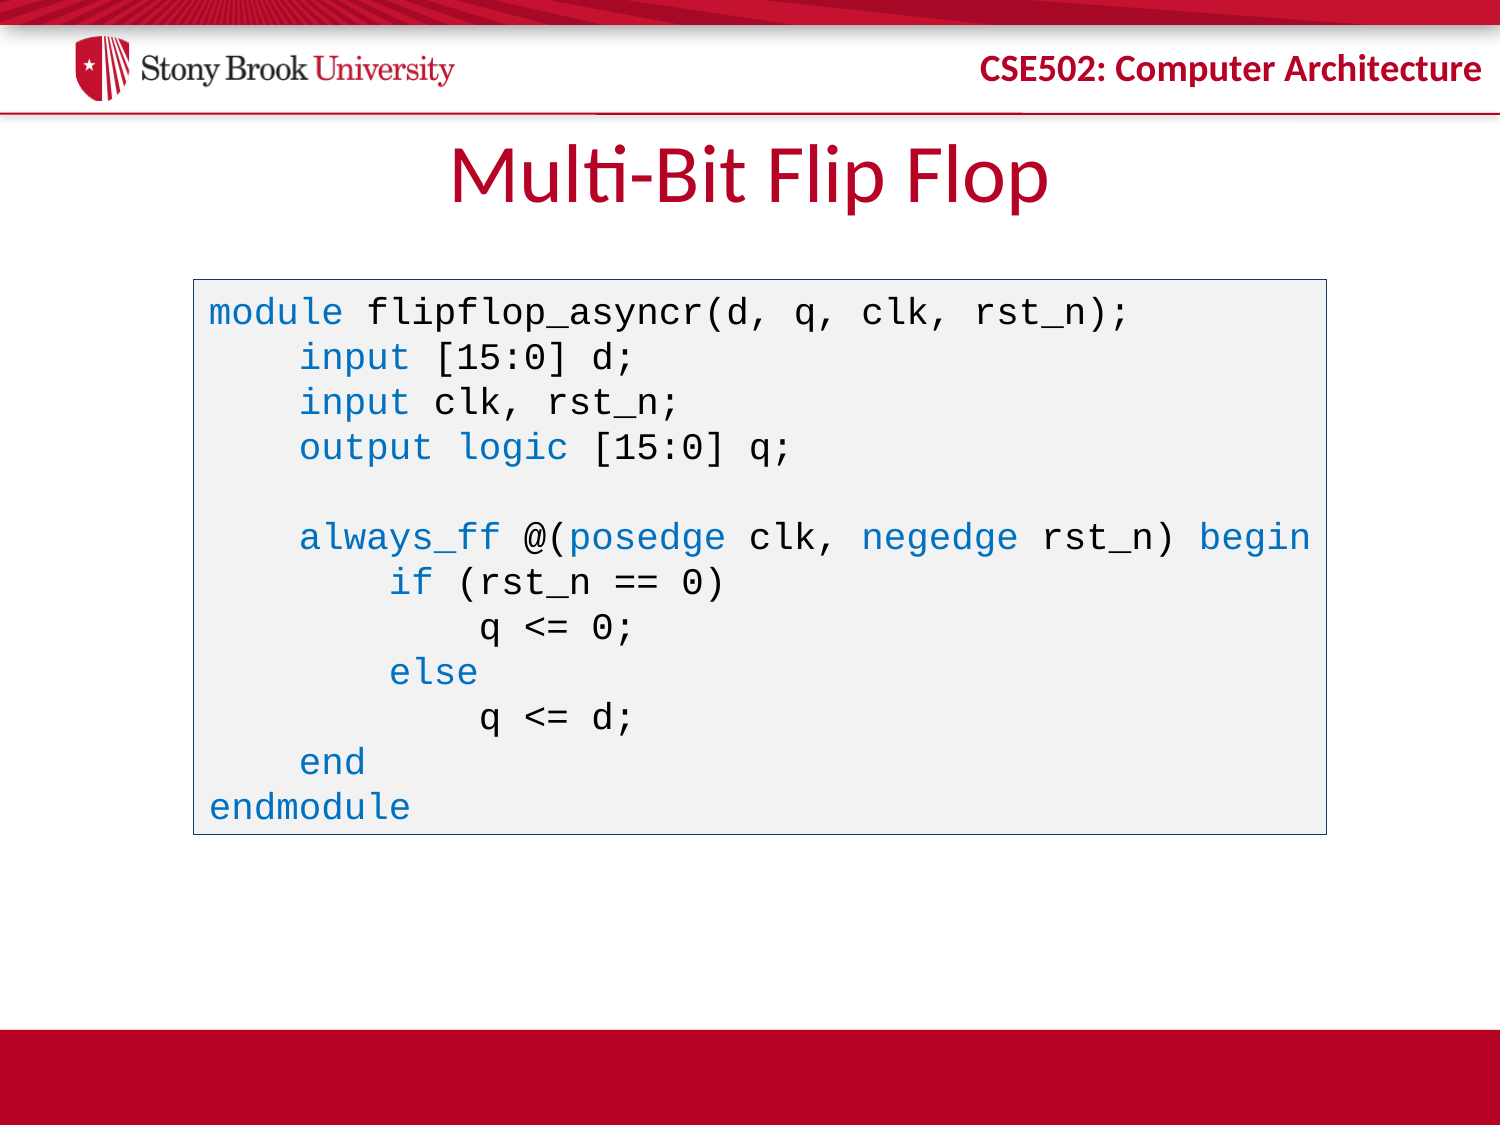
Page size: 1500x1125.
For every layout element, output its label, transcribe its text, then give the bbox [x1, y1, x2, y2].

text_box module flipflop_asyncr(d, q, clk, rst_n); input [15:0] d; input clk, rst_n; output logic [15:0] q; always_ff @(posedge clk, negedge rst_n) begin if (rst_n == 0) q <= 0; else q <= d; end endmodule [193, 279, 1327, 835]
picture [0, 0, 1500, 25]
title Multi-Bit Flip Flop [103, 111, 1397, 227]
